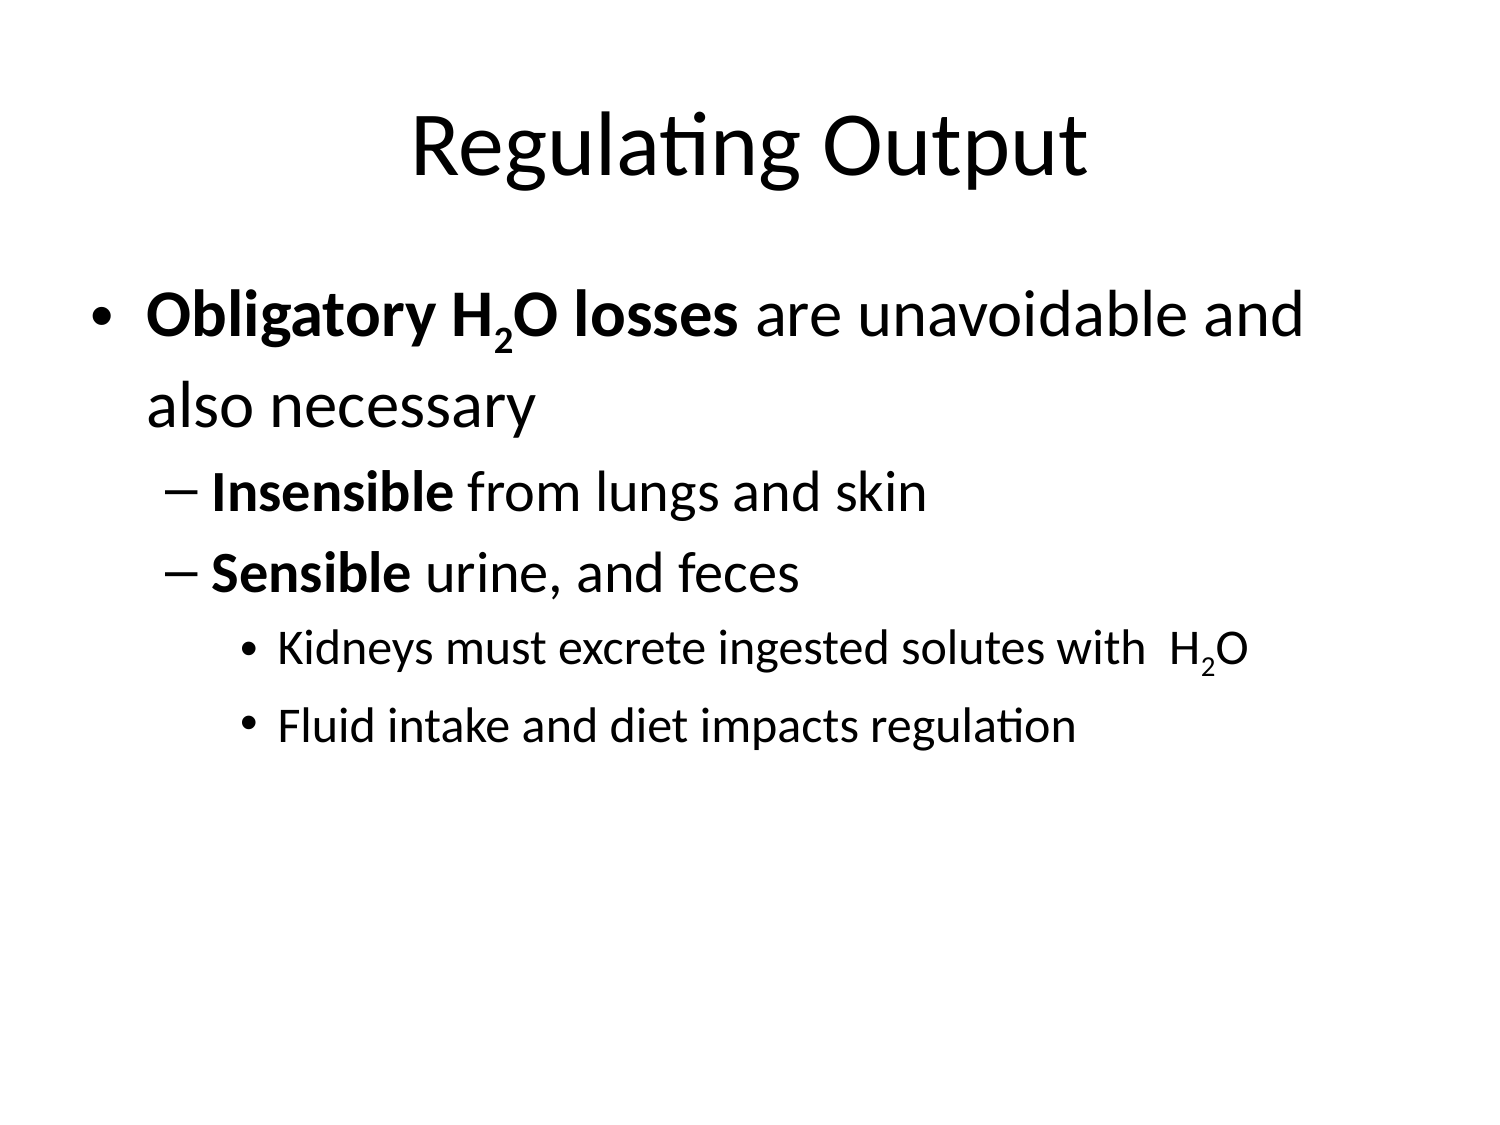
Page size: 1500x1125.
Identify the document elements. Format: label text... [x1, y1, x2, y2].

title Regulating Output [75, 45, 1425, 233]
list Obligatory H2O losses are unavoidable and also necessary Insensible from lungs and skin Sensible urine, and feces Kidneys must excrete ingested solutes with H2O Fluid intake and diet impacts regulation [75, 262, 1425, 1005]
